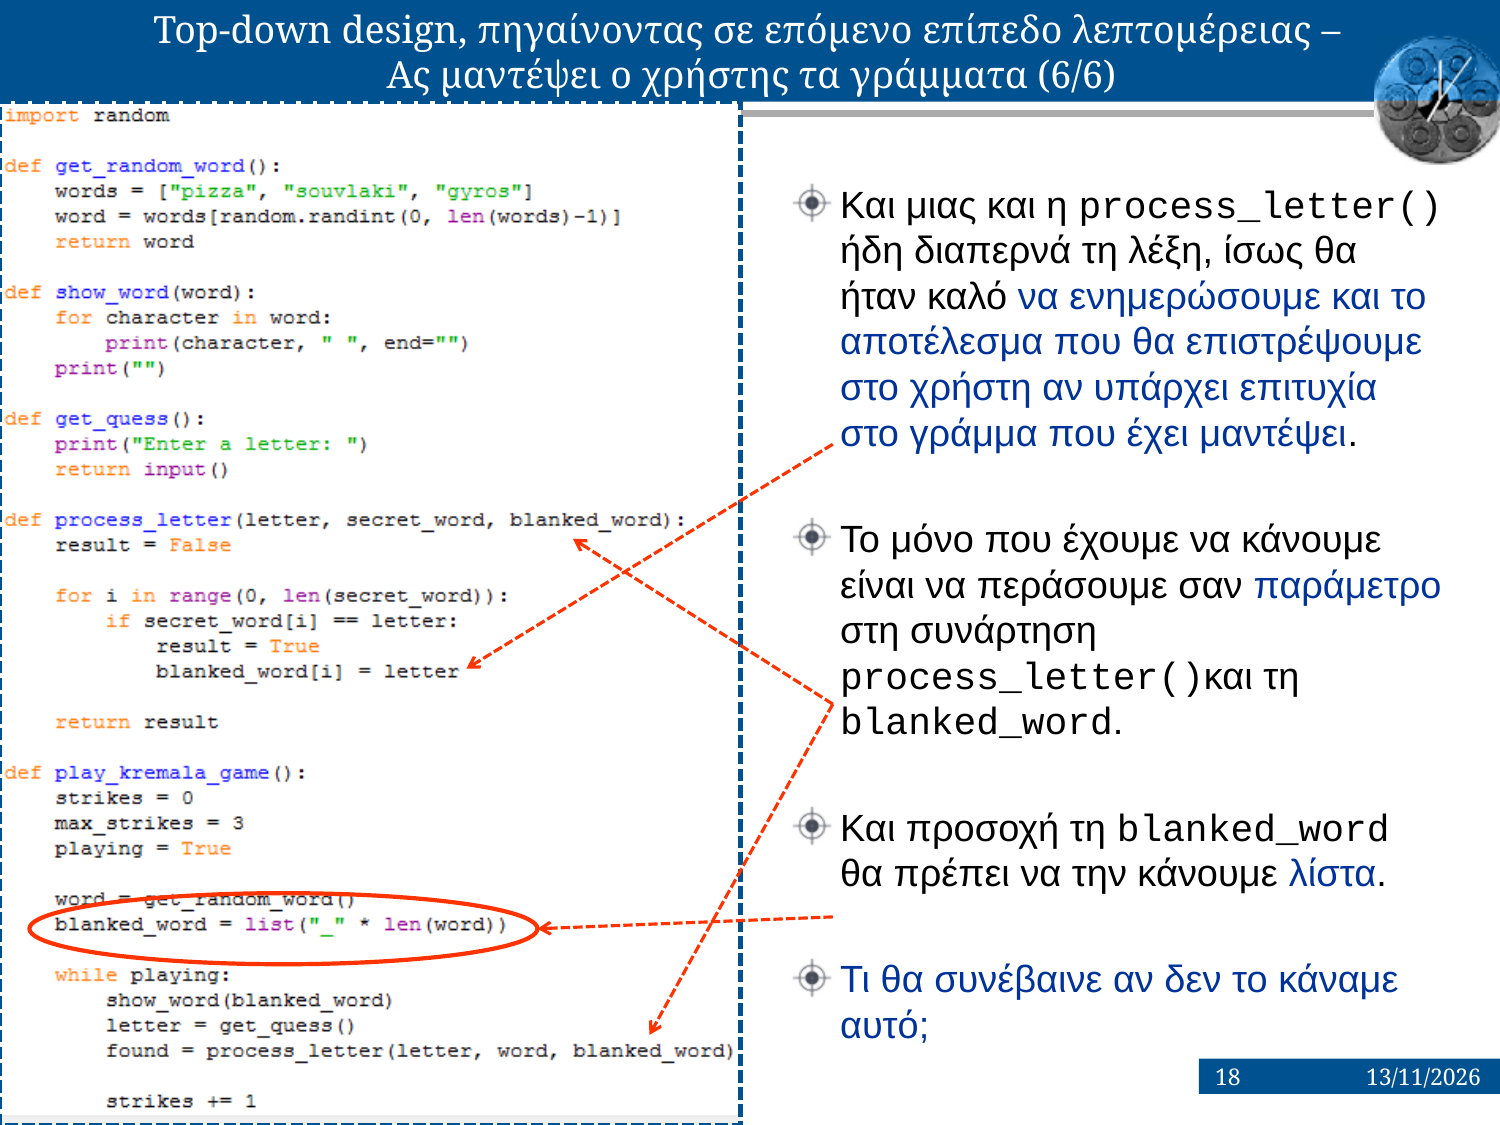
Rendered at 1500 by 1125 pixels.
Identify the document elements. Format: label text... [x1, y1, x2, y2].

slide_number 18 [1198, 1054, 1256, 1101]
picture [0, 101, 741, 1125]
picture [788, 179, 835, 227]
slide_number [1256, 1054, 1497, 1083]
list Και μιας και η process_letter() ήδη διαπερνά τη λέξη, ίσως θα ήταν καλό να ενημερώσουμε και το αποτέλεσμα που θα επιστρέψουμε στο χρήστη αν υπάρχει επιτυχία στο γράμμα που έχει μαντέψει. Το μόνο που έχουμε να κάνουμε είναι να περάσουμε σαν παράμετρο στη συνάρτηση process_letter()και τη blanked_word. Και προσοχή τη blanked_word θα πρέπει να την κάνουμε λίστα. Τι θα συνέβαινε αν δεν το κάναμε αυτό; [773, 172, 1459, 1106]
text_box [649, 936, 833, 1036]
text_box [649, 712, 833, 916]
title Top-down design, πηγαίνοντας σε επόμενο επίπεδο λεπτομέρειας – Ας μαντέψει ο χρήστης τα γράμματα (6/6) [76, 0, 1427, 102]
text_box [537, 916, 834, 930]
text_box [466, 444, 833, 669]
picture [1374, 35, 1500, 165]
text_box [572, 675, 834, 705]
